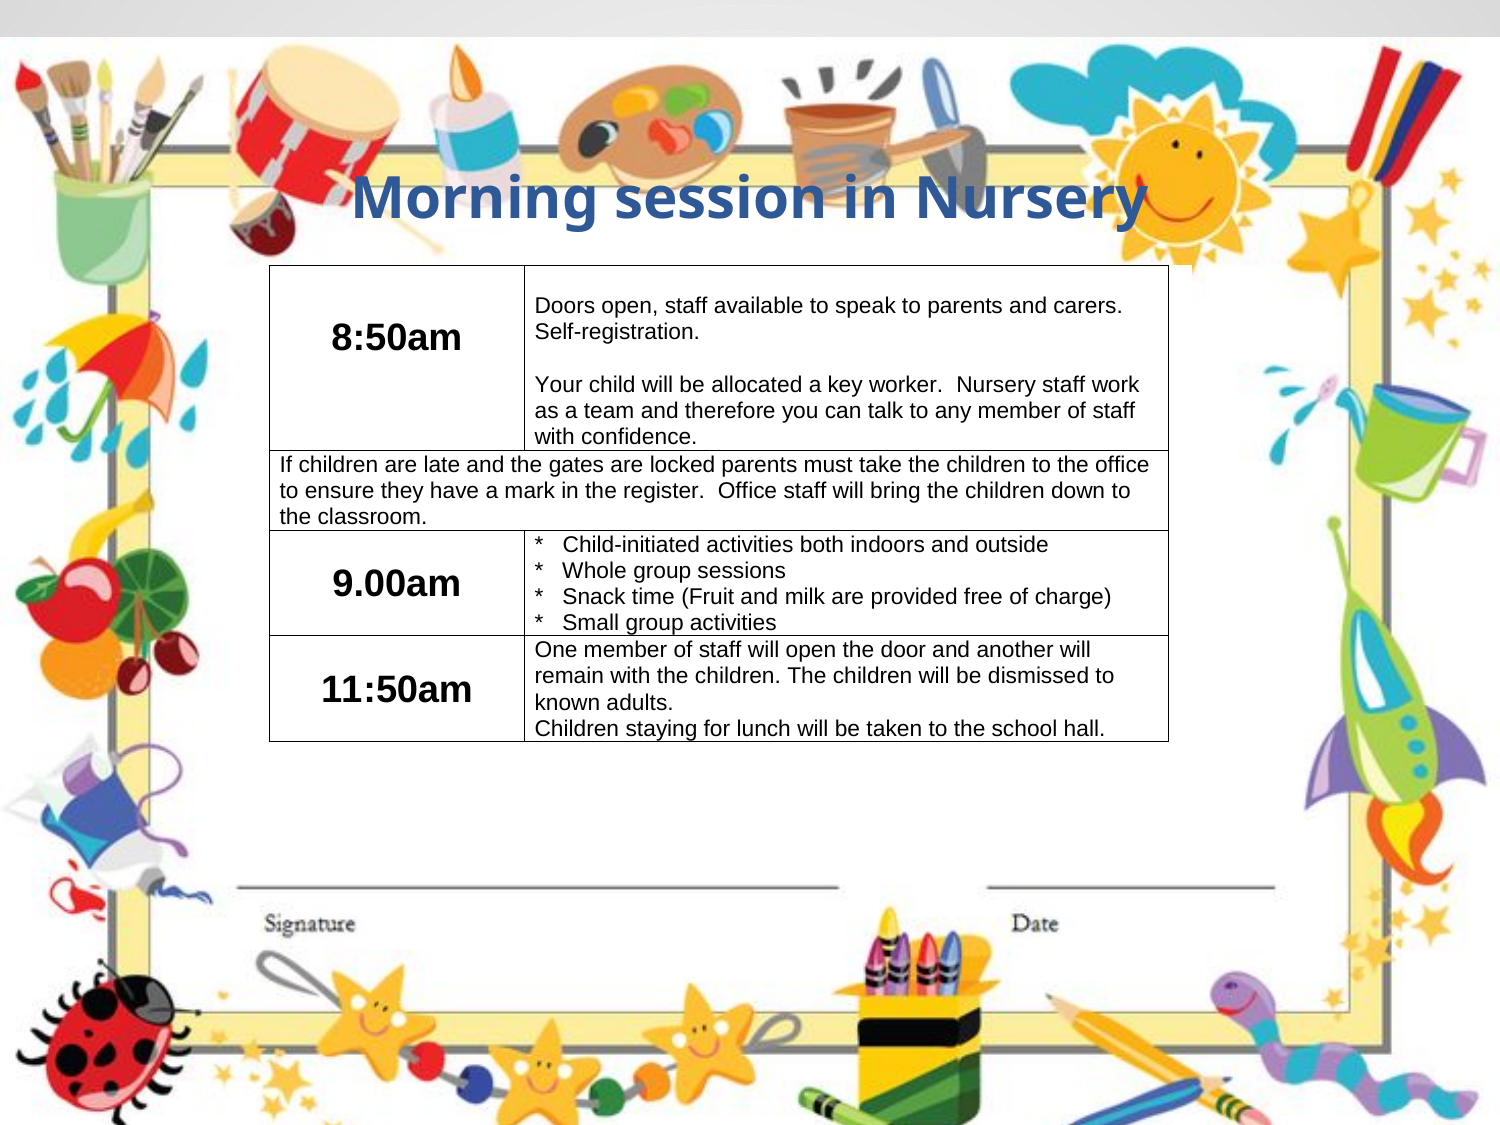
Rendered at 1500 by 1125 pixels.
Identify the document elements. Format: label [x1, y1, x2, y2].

picture [0, 37, 1500, 1125]
text_box [247, 264, 1193, 778]
